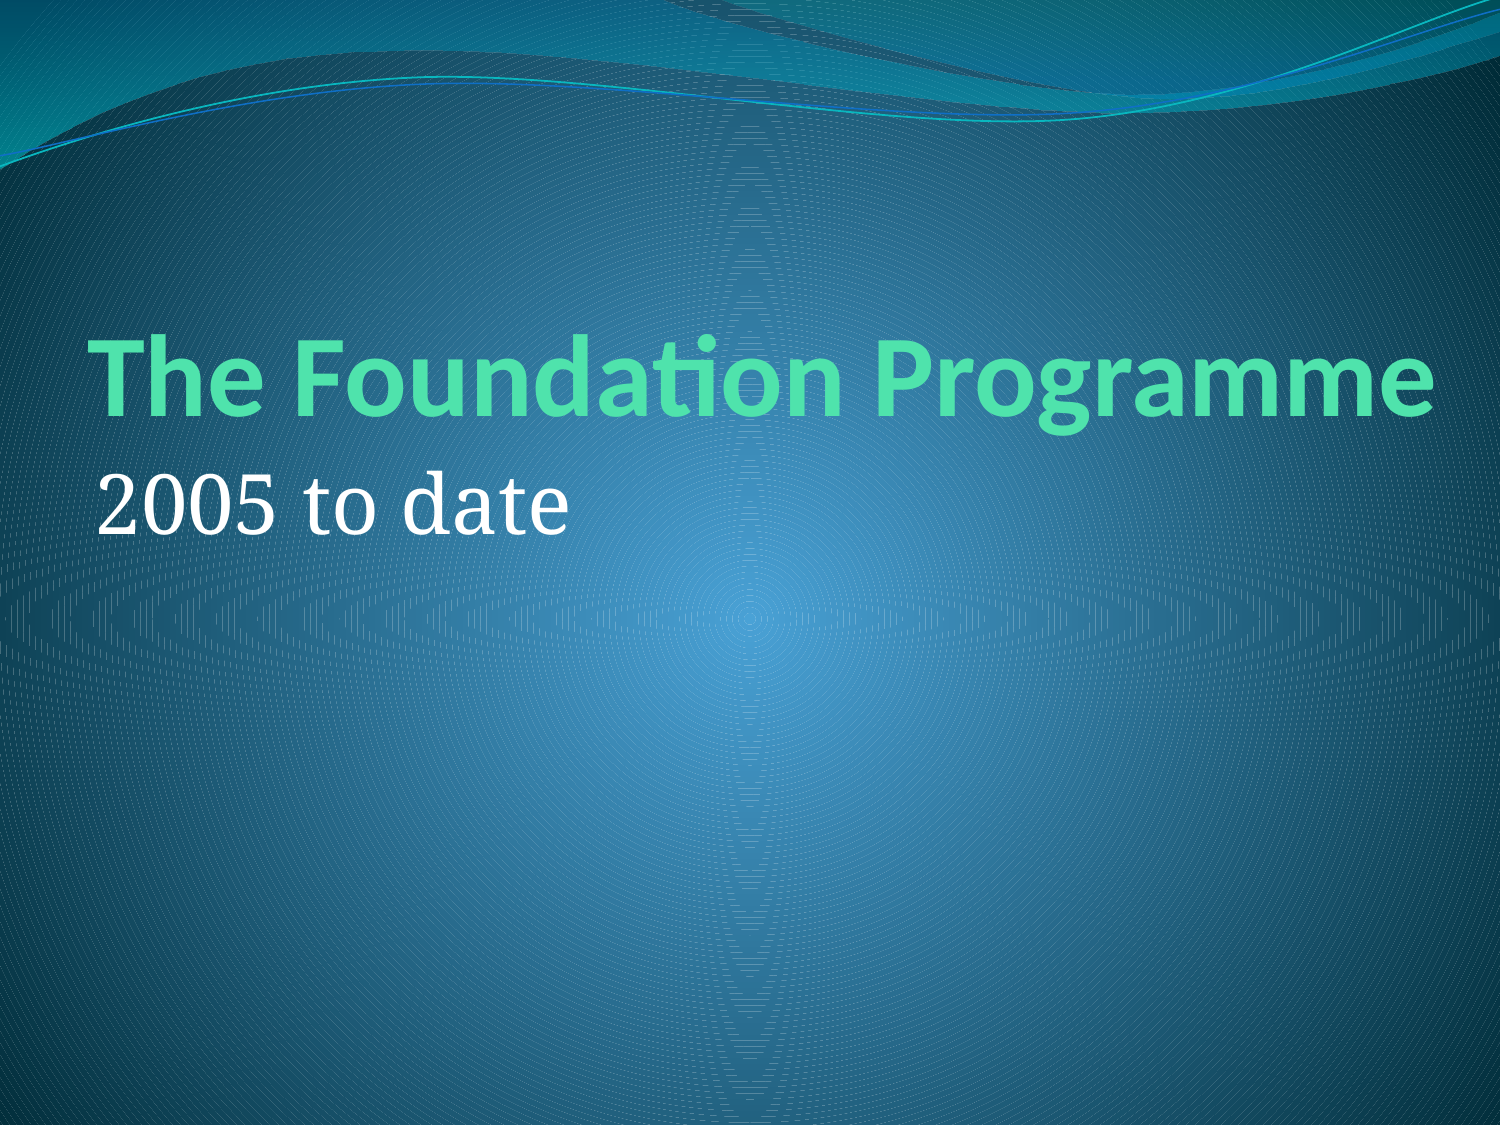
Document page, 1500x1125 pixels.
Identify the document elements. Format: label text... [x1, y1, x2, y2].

title The Foundation Programme [86, 216, 1500, 440]
list 2005 to date [86, 443, 1362, 692]
